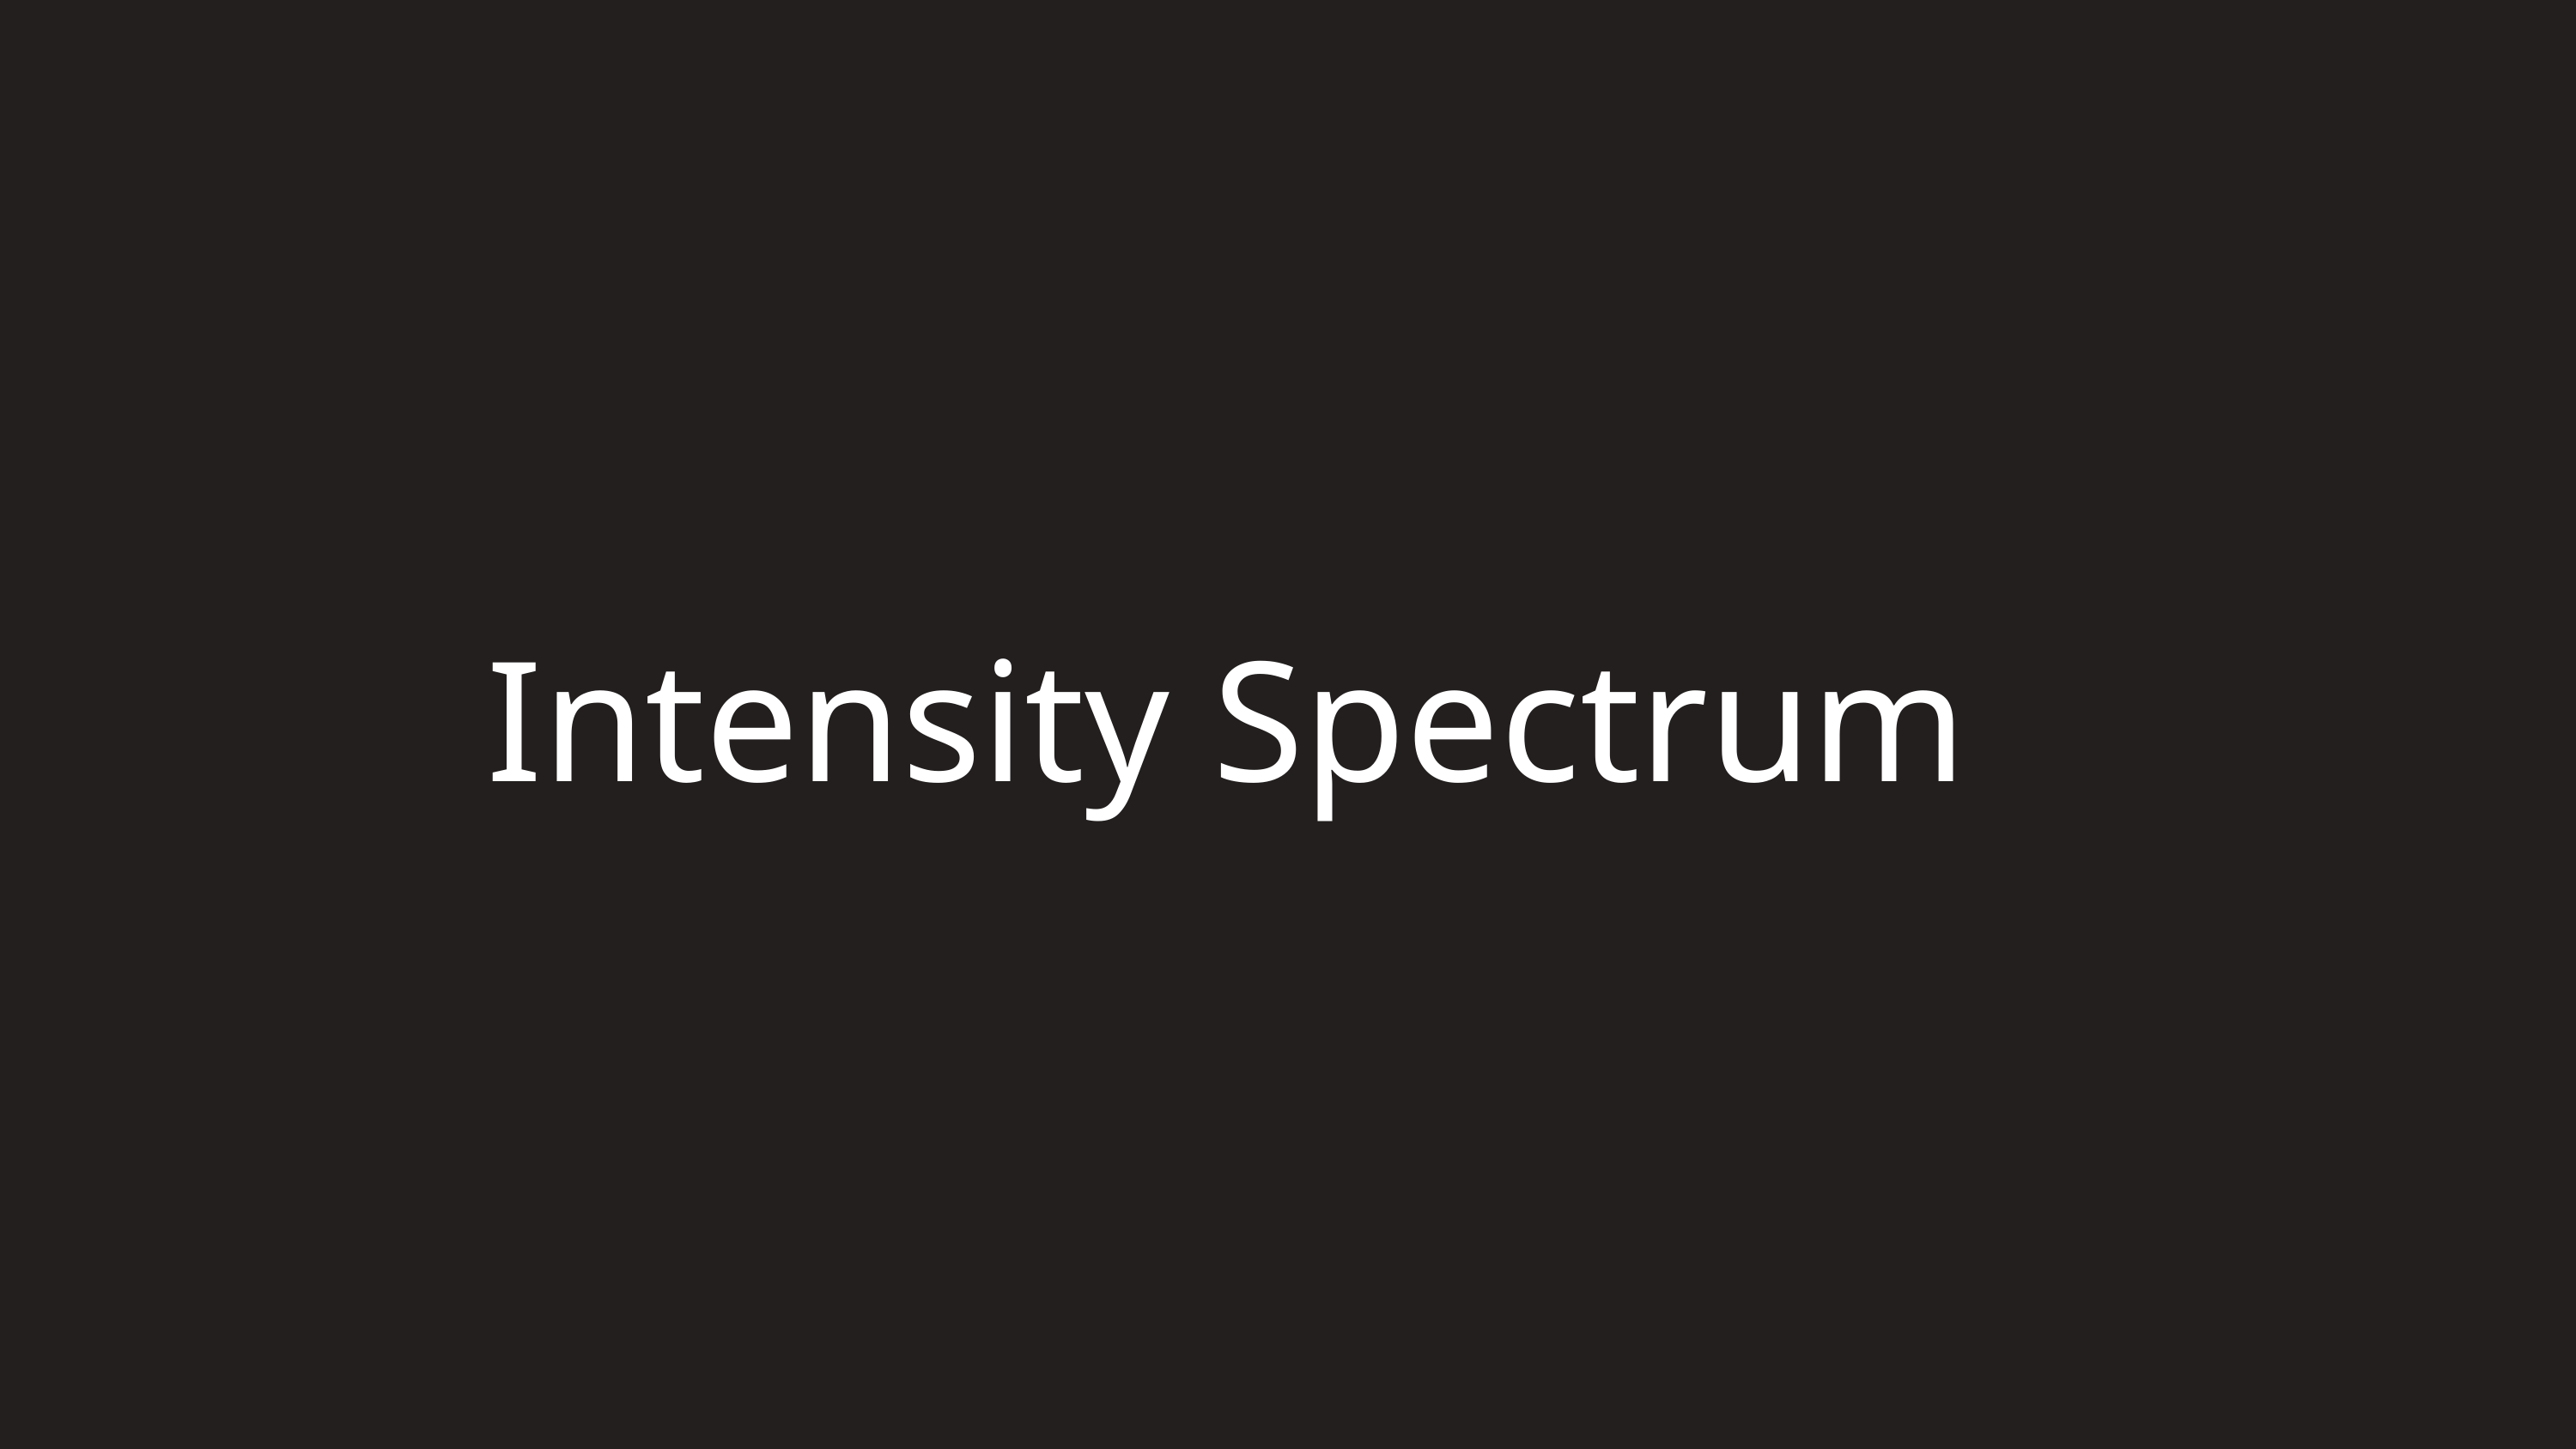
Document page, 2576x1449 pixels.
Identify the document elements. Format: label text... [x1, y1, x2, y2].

text_box Intensity Spectrum [486, 648, 2155, 815]
